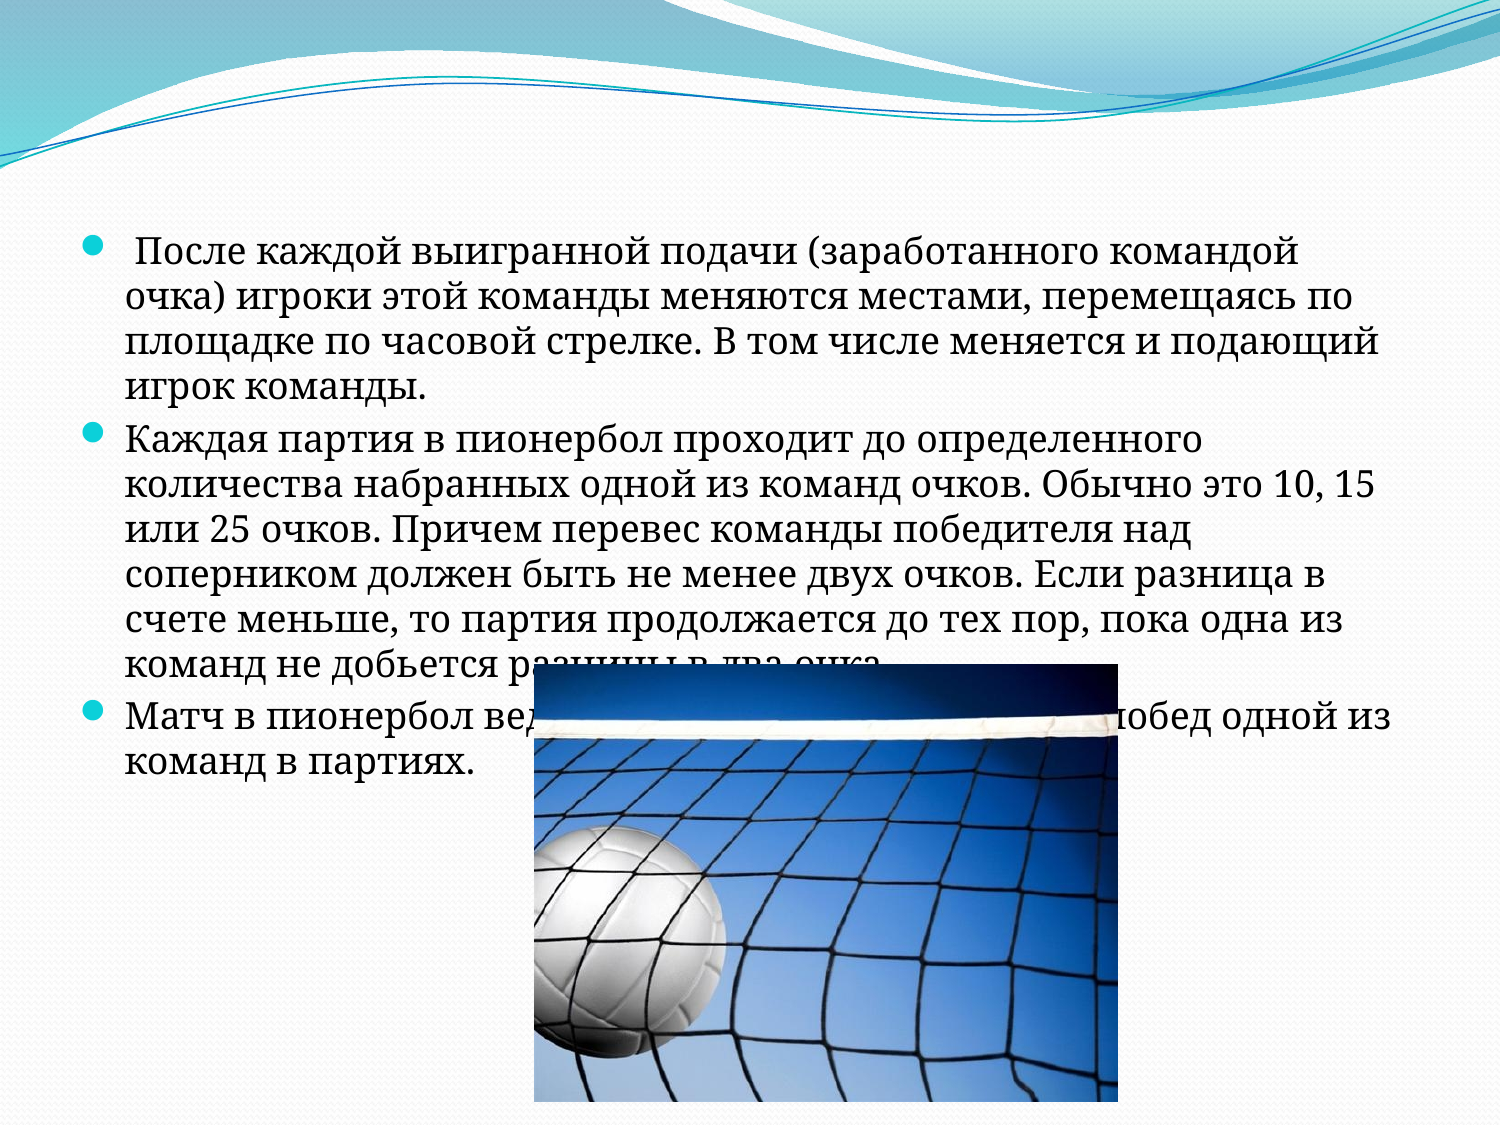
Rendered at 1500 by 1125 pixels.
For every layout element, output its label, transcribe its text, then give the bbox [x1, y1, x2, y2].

picture [534, 664, 1118, 1102]
list После каждой выигранной подачи (заработанного командой очка) игроки этой команды меняются местами, перемещаясь по площадке по часовой стрелке. В том числе меняется и подающий игрок команды. Каждая партия в пионербол проходит до определенного количества набранных одной из команд очков. Обычно это 10, 15 или 25 очков. Причем перевес команды победителя над соперником должен быть не менее двух очков. Если разница в счете меньше, то партия продолжается до тех пор, пока одна из команд не добьется разницы в два очка. Матч в пионербол ведется до одной, двух или трех побед одной из команд в партиях. [64, 219, 1415, 940]
